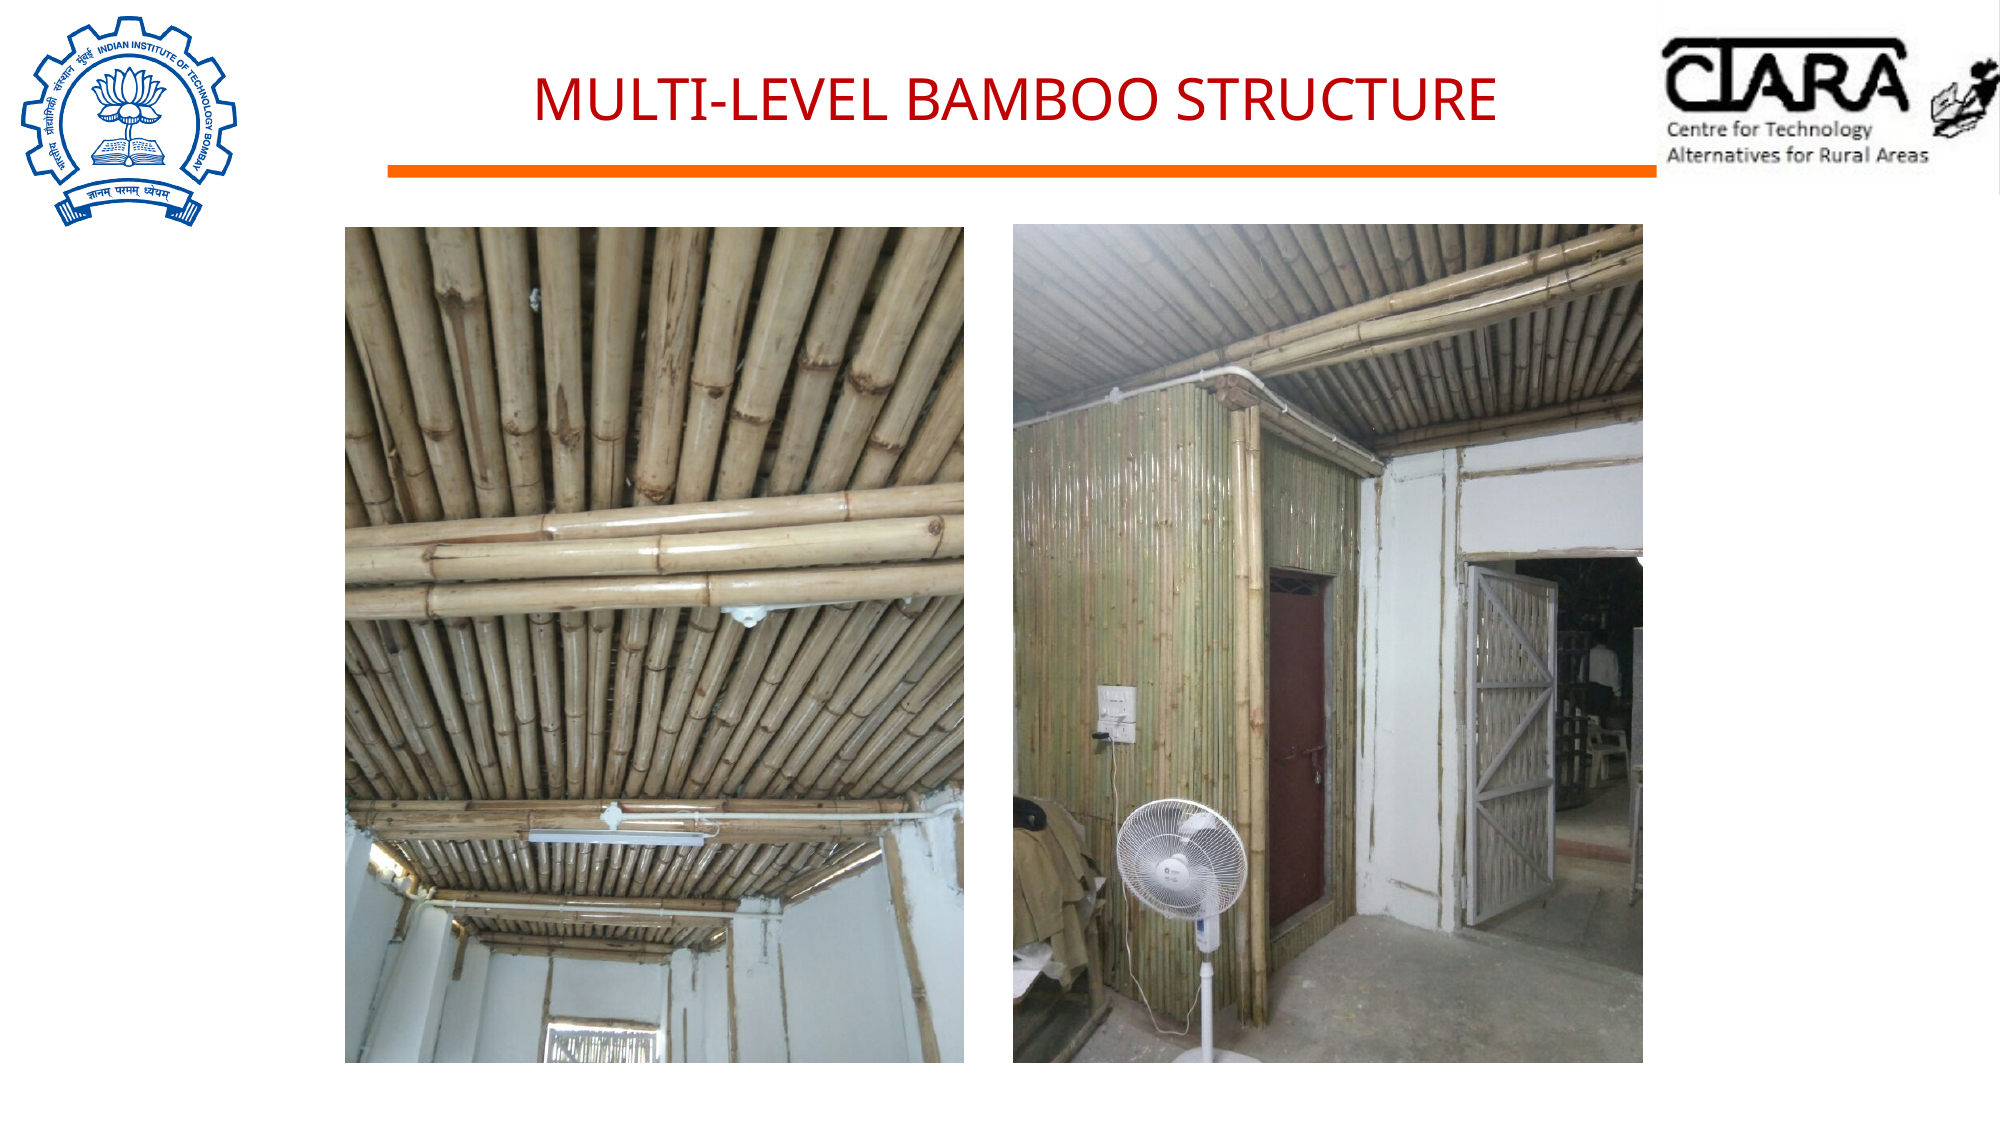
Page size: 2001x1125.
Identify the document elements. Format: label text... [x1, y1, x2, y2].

picture [1013, 224, 1643, 1063]
picture [1656, 0, 2000, 195]
text_box MULTI-LEVEL BAMBOO STRUCTURE [482, 35, 1550, 160]
text_box [387, 165, 1656, 178]
picture [21, 16, 237, 227]
picture [345, 227, 964, 1063]
